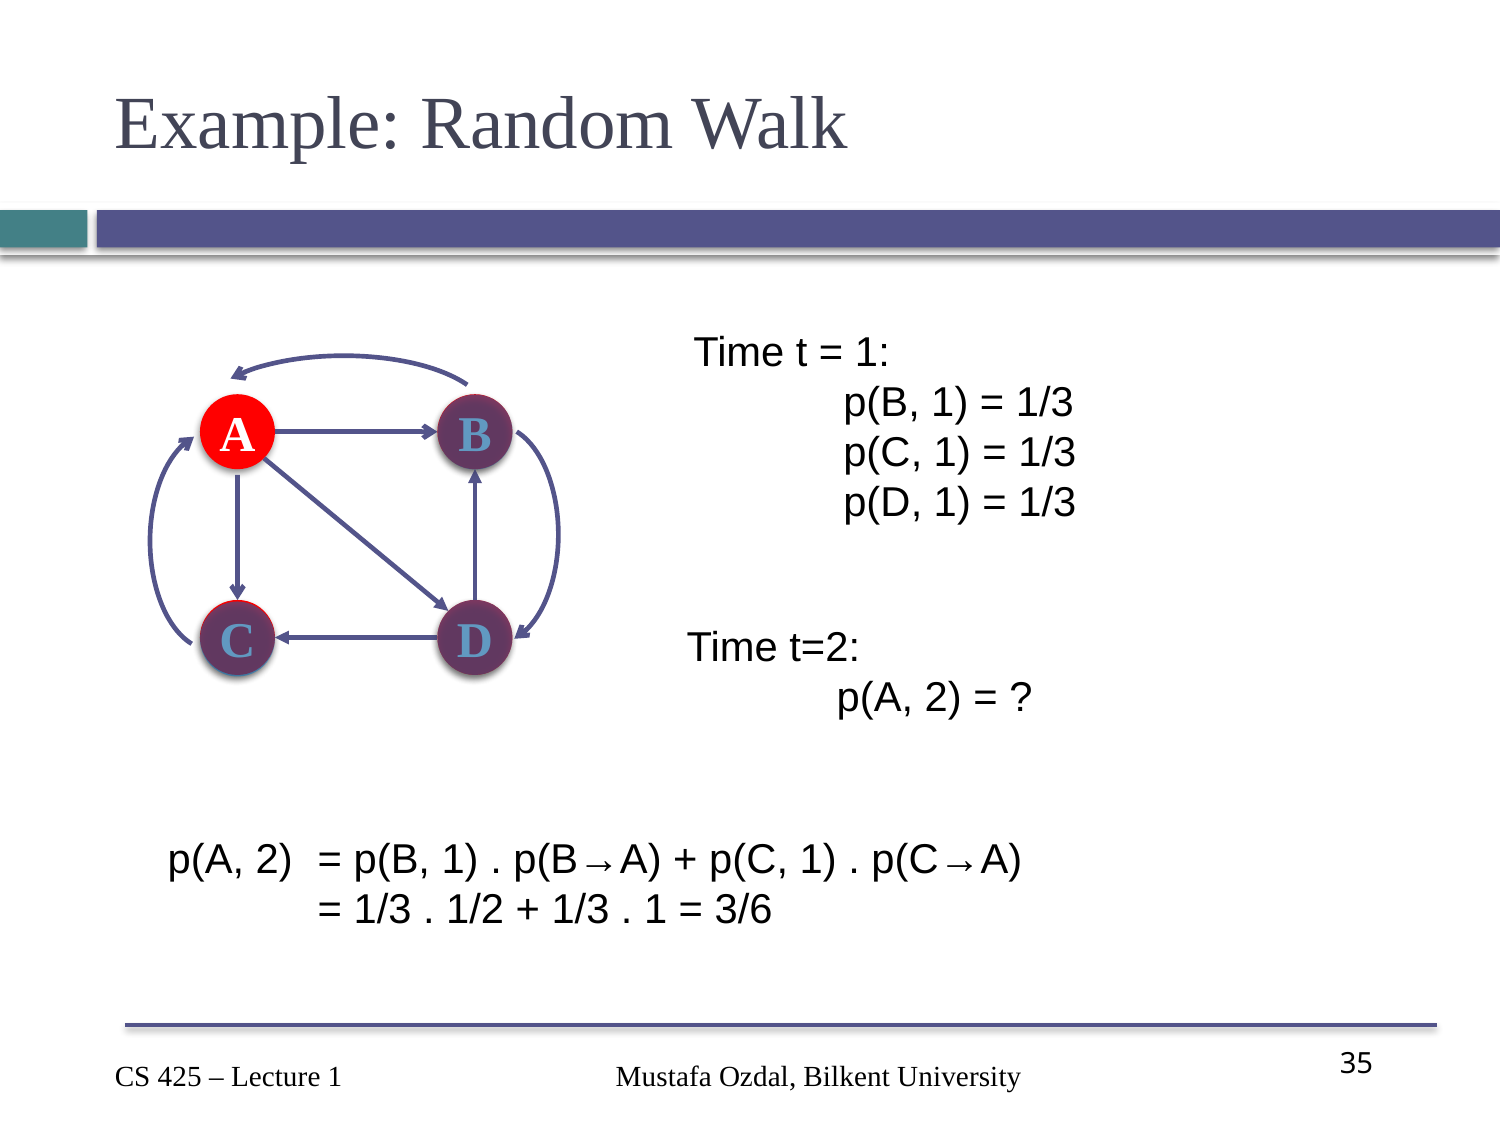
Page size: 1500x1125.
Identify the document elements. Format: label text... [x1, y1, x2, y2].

text_box [436, 393, 514, 471]
text_box Time t = 1: p(B, 1) = 1/3 p(C, 1) = 1/3 p(D, 1) = 1/3 [678, 317, 1092, 533]
text_box Time t=2: p(A, 2) = ? [671, 612, 1048, 728]
text_box p(A, 2) = p(B, 1) . p(B→A) + p(C, 1) . p(C→A) = 1/3 . 1/2 + 1/3 . 1 = 3/6 [152, 824, 1038, 940]
text_box A [199, 393, 276, 471]
text_box [230, 354, 468, 416]
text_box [263, 457, 449, 612]
text_box [495, 430, 560, 639]
title Example: Random Walk [99, 37, 1438, 200]
text_box [436, 599, 514, 676]
text_box [149, 436, 213, 645]
text_box [199, 600, 276, 678]
footer Mustafa Ozdal, Bilkent University [387, 1050, 1250, 1101]
